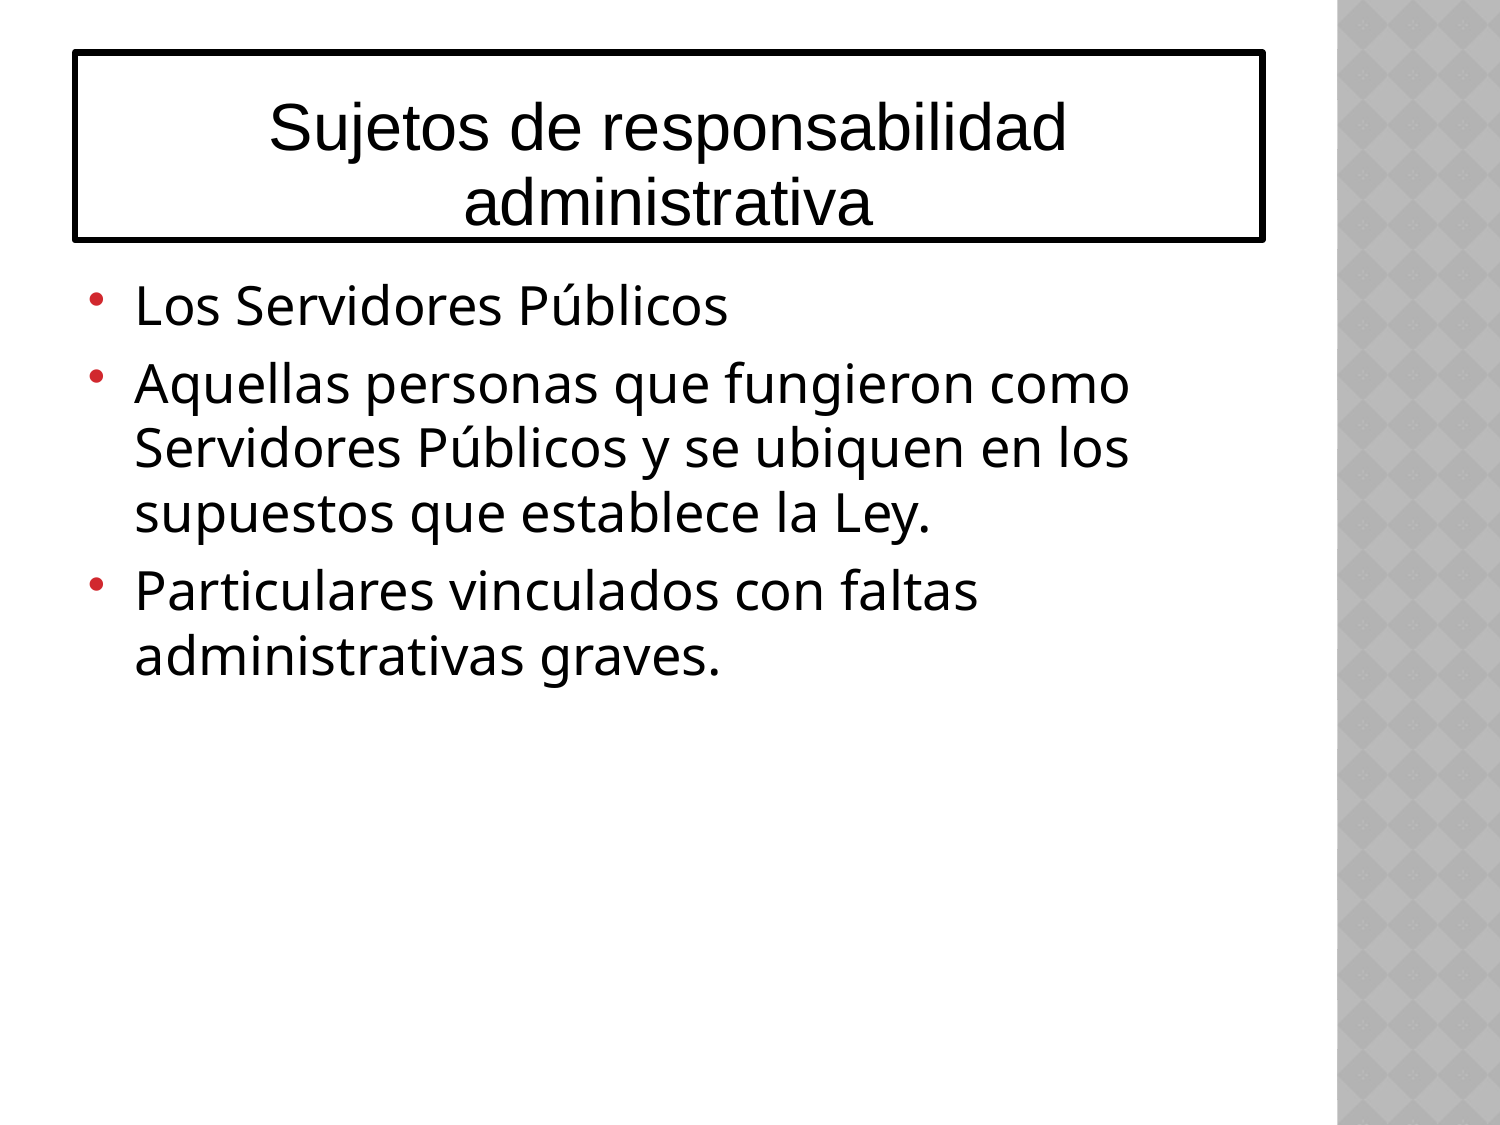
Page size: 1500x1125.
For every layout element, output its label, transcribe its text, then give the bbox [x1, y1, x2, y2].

list Los Servidores Públicos Aquellas personas que fungieron como Servidores Públicos y se ubiquen en los supuestos que establece la Ley. Particulares vinculados con faltas administrativas graves. [75, 264, 1263, 1059]
title Sujetos de responsabilidad administrativa [72, 49, 1266, 243]
